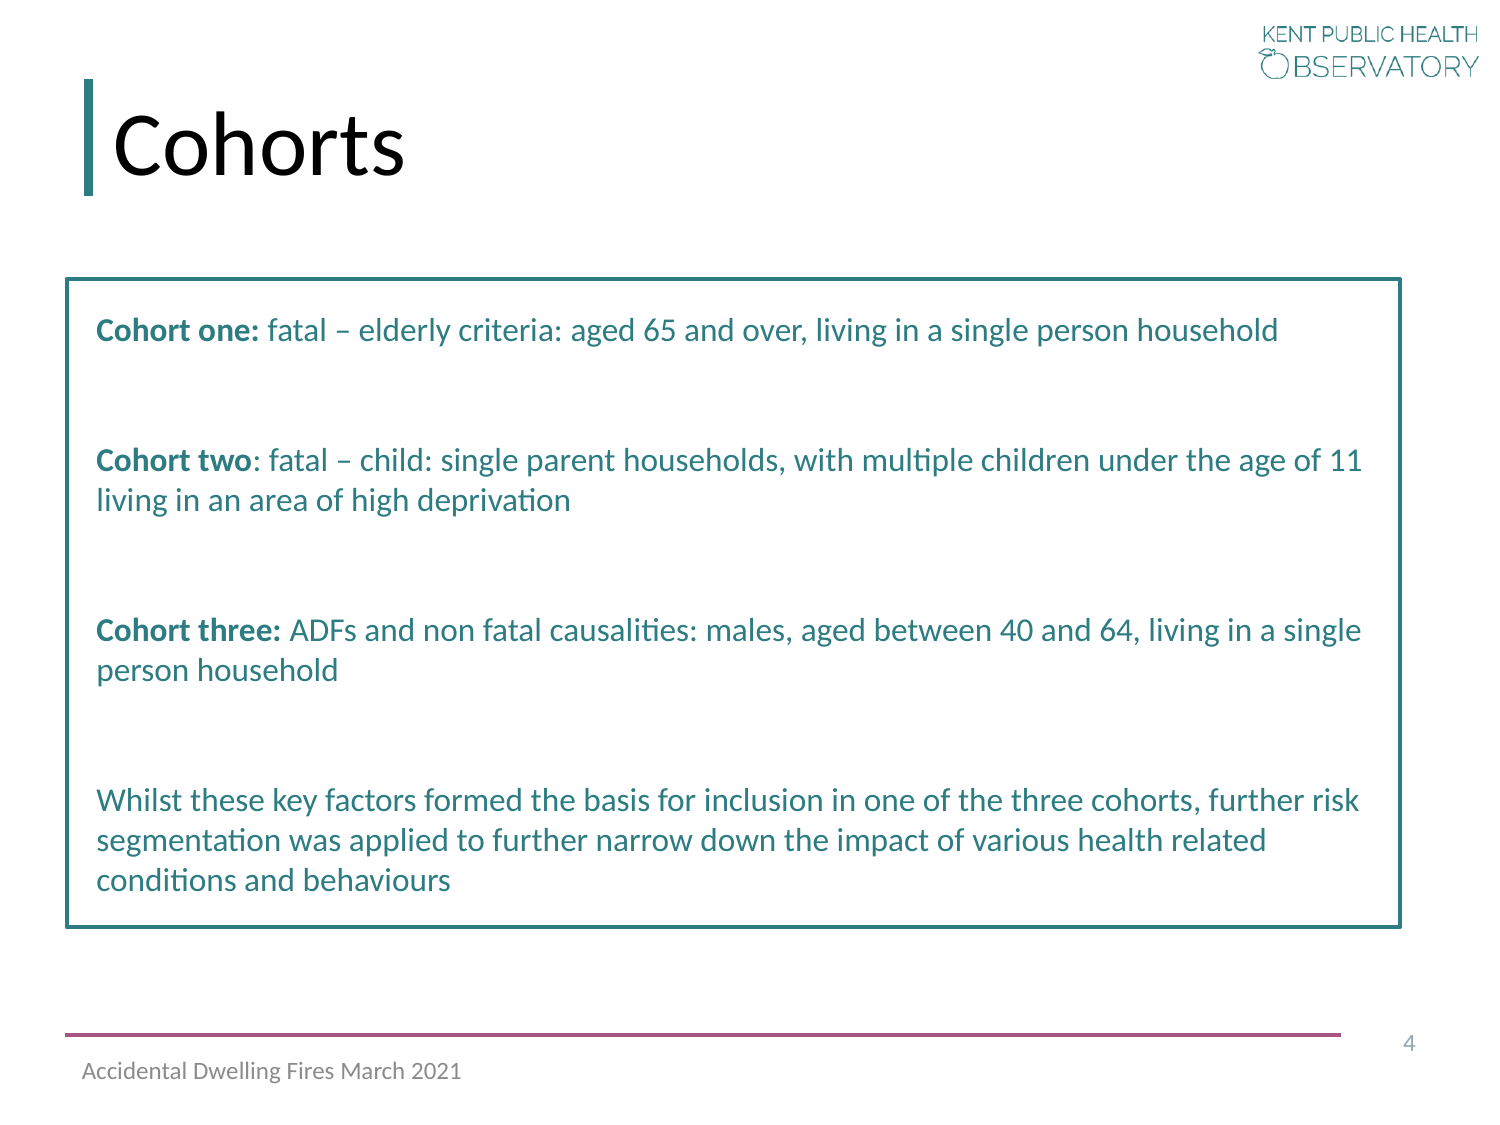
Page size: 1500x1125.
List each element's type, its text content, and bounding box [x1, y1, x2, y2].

footer Accidental Dwelling Fires March 2021 [66, 1039, 542, 1100]
text_box Cohort one: fatal – elderly criteria: aged 65 and over, living in a single person household Cohort two: fatal – child: single parent households, with multiple children under the age of 11 living in an area of high deprivation Cohort three: ADFs and non fatal causalities: males, aged between 40 and 64, living in a single person household Whilst these key factors formed the basis for inclusion in one of the three cohorts, further risk segmentation was applied to further narrow down the impact of various health related conditions and behaviours [66, 278, 1400, 928]
picture [1258, 26, 1479, 79]
title Cohorts [98, 45, 1388, 233]
slide_number 4 [1080, 1011, 1431, 1072]
